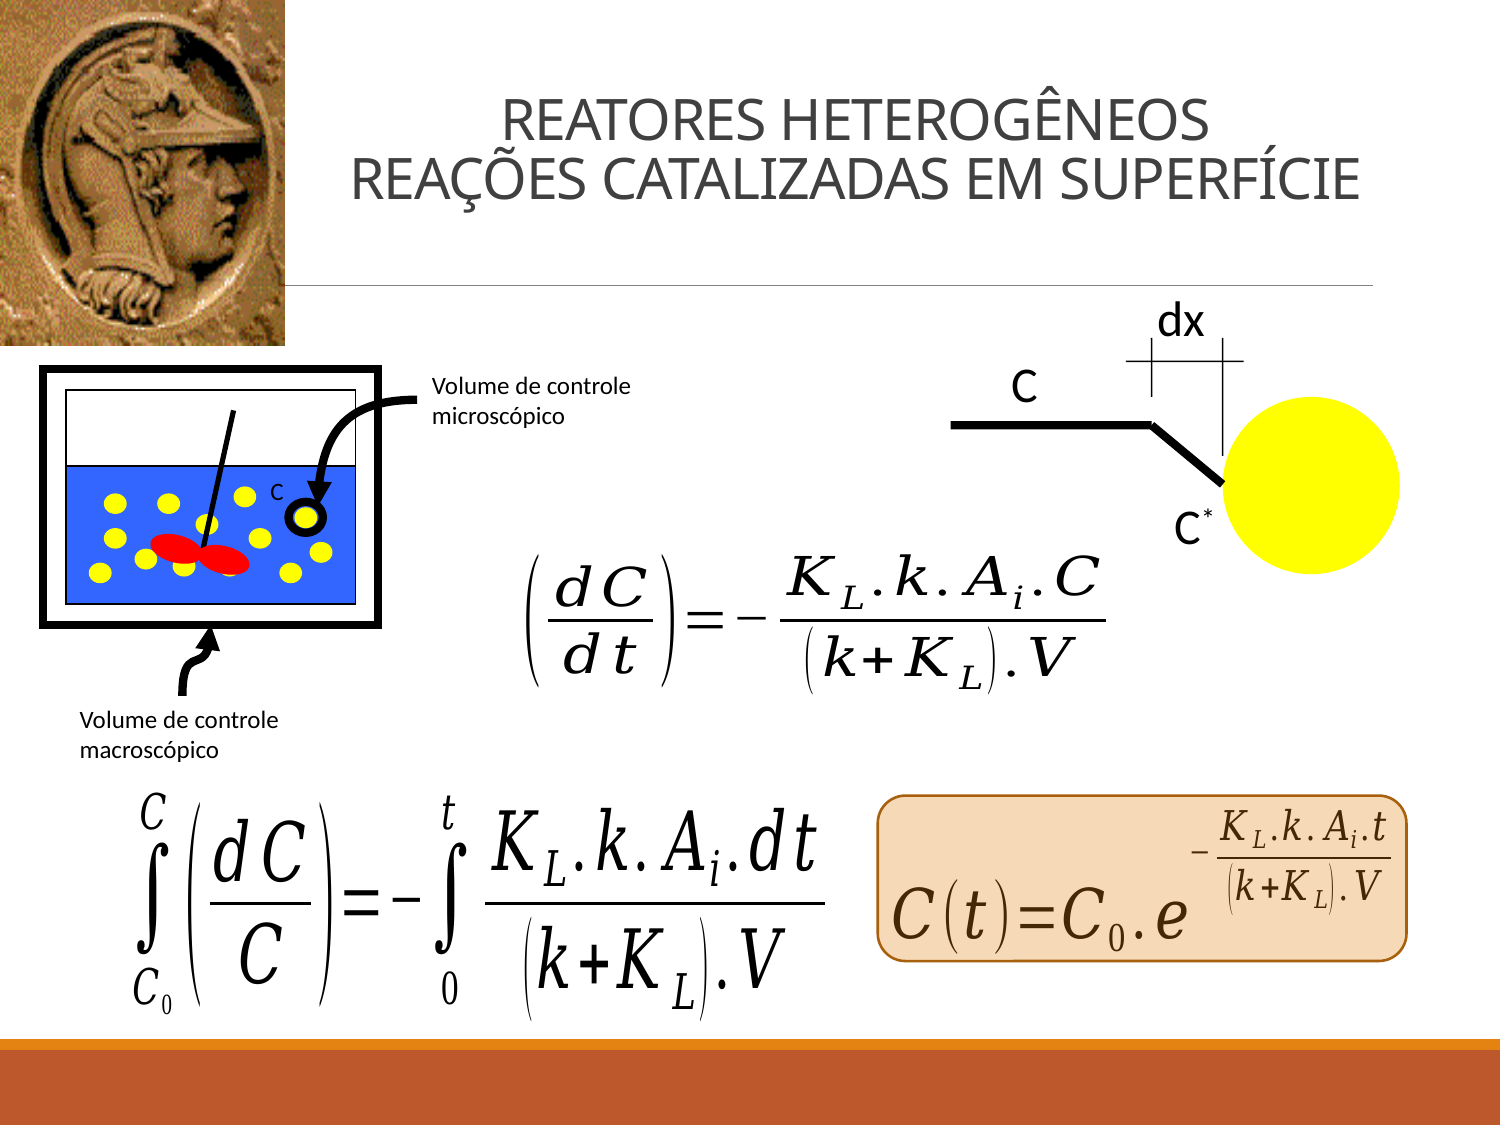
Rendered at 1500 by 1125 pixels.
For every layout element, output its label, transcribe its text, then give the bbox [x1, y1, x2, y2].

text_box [40, 361, 677, 772]
picture [0, 0, 288, 351]
title REATORES HETEROGÊNEOS REAÇÕES CATALIZADAS EM SUPERFÍCIE [297, 51, 1424, 219]
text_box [950, 278, 1401, 575]
text_box [876, 794, 1408, 963]
